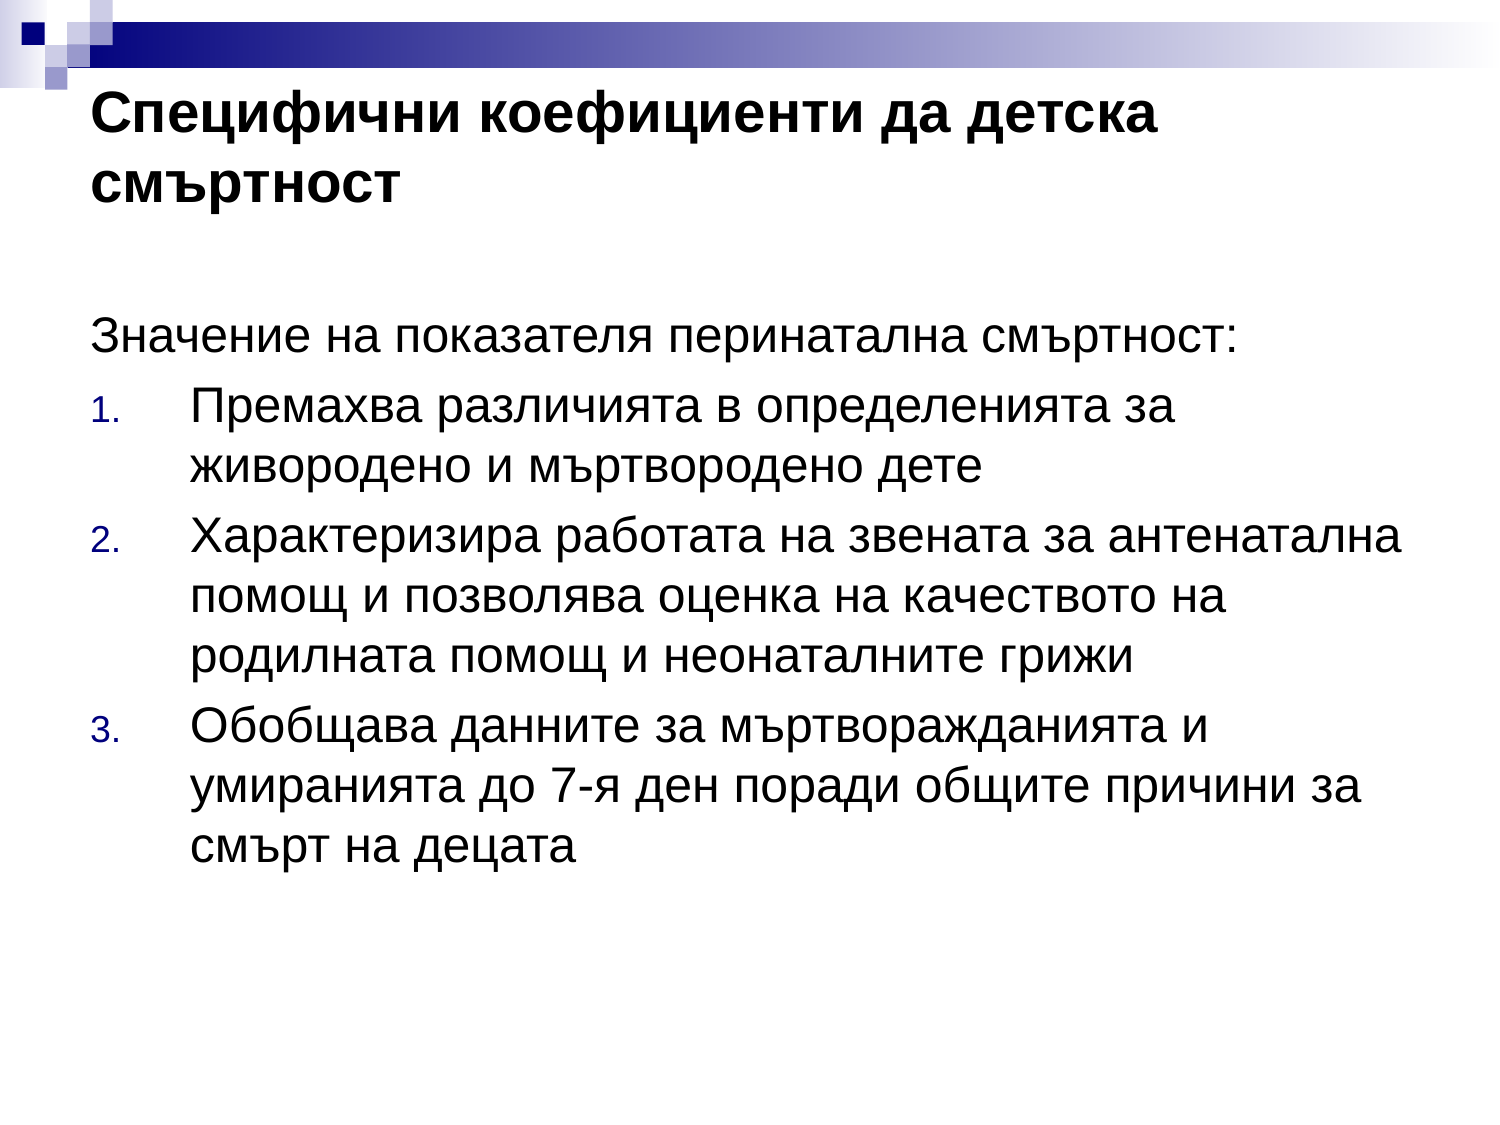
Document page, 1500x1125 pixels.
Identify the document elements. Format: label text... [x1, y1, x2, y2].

list Значение на показателя перинатална смъртност: Премахва различията в определенията за живородено и мъртвородено дете Характеризира работата на звената за антенатална помощ и позволява оценка на качеството на родилната помощ и неонаталните грижи Обобщава данните за мъртворажданията и умиранията до 7-я ден поради общите причини за смърт на децата [75, 224, 1425, 1063]
title Специфични коефициенти да детска смъртност [75, 75, 1425, 213]
